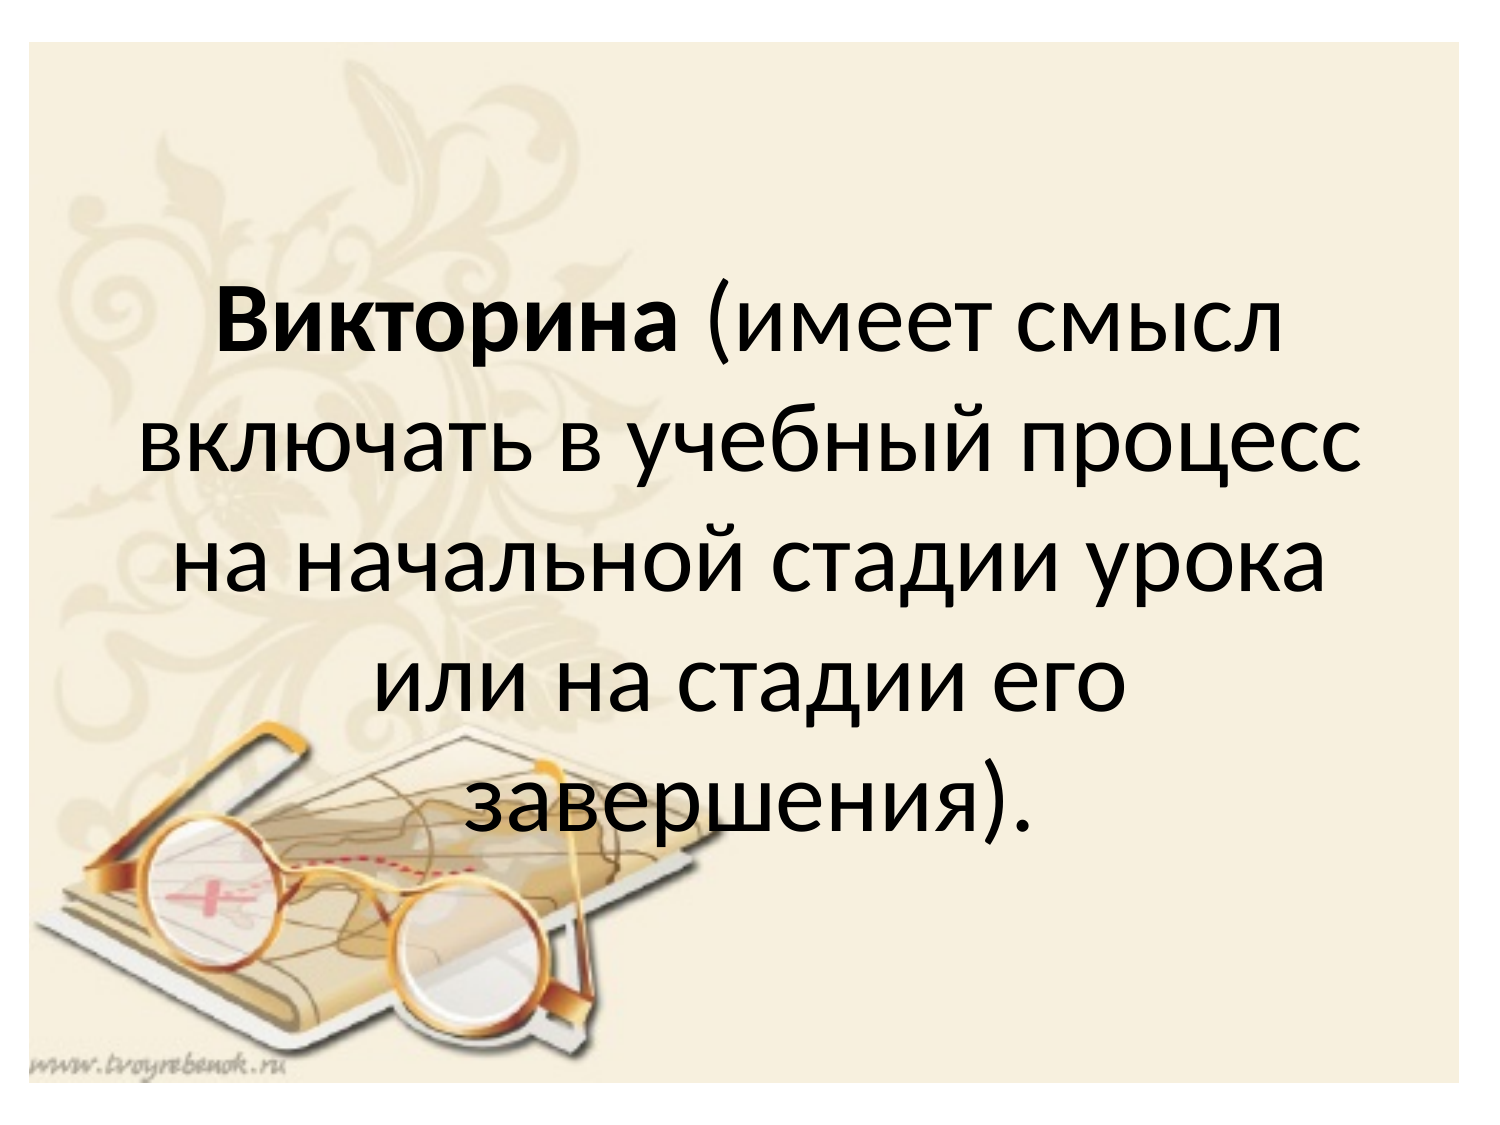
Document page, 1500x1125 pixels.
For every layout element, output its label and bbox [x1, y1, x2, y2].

picture [29, 42, 1459, 1083]
